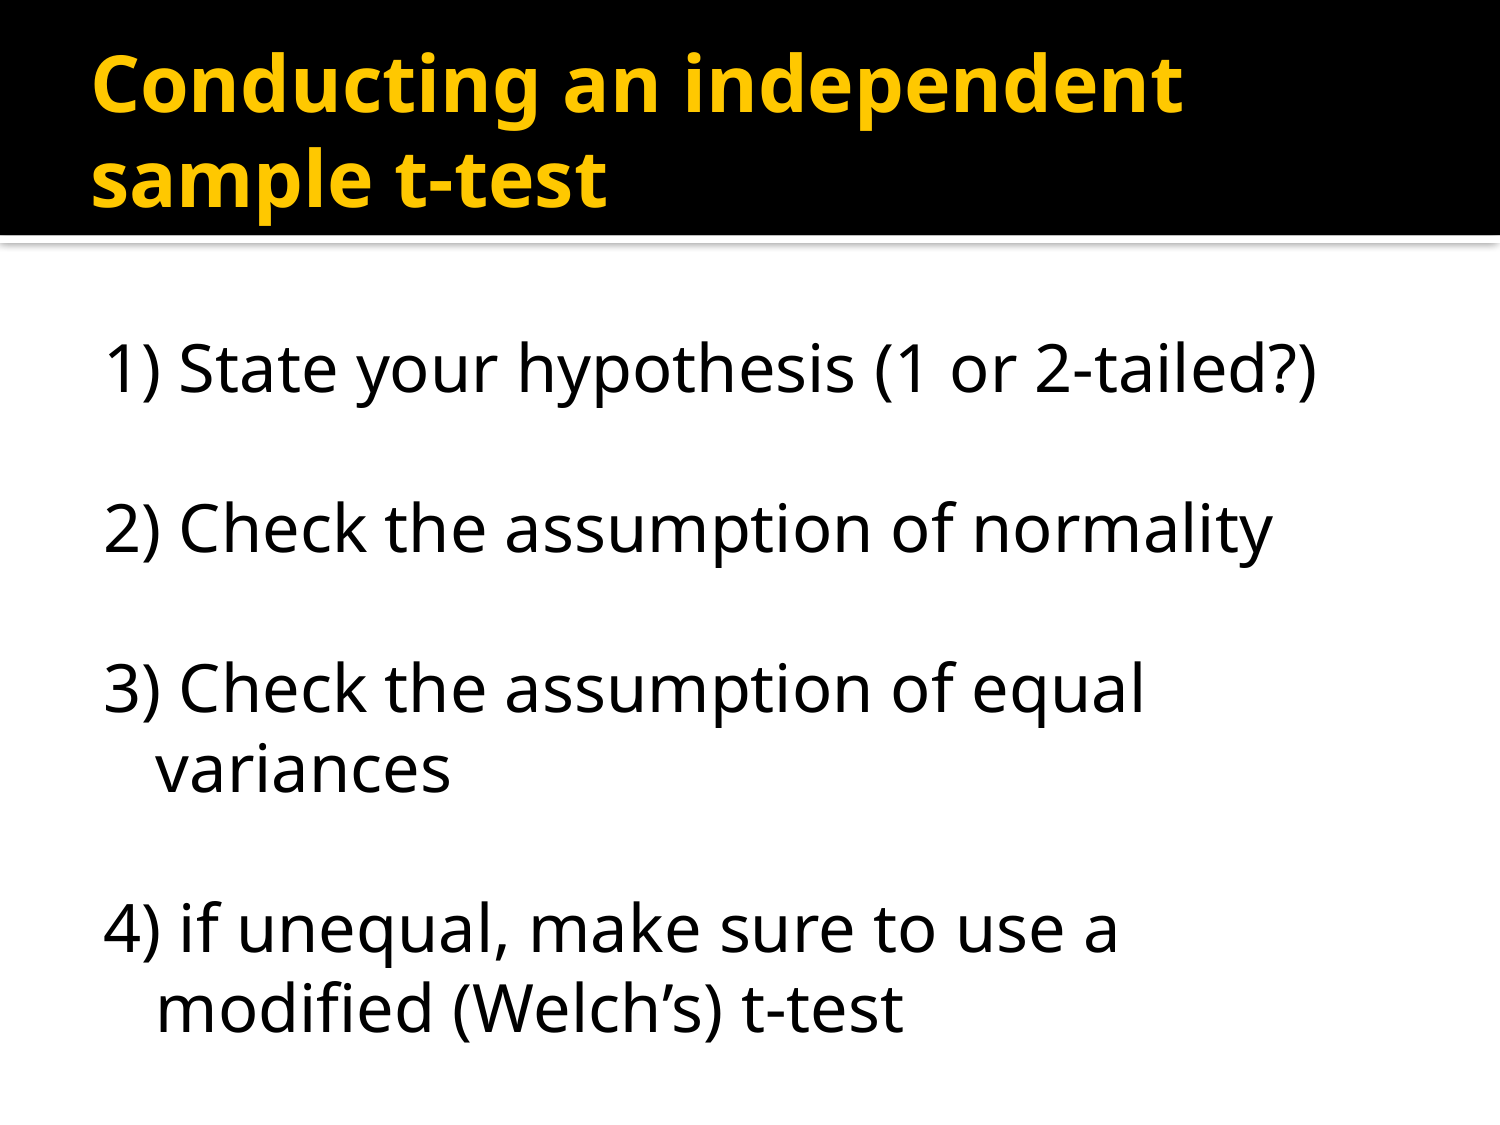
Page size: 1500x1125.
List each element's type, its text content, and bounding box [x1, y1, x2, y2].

title Conducting an independent sample t-test [75, 25, 1425, 230]
list 1) State your hypothesis (1 or 2-tailed?) 2) Check the assumption of normality 3) Check the assumption of equal variances 4) if unequal, make sure to use a modified (Welch’s) t-test [75, 230, 1425, 990]
